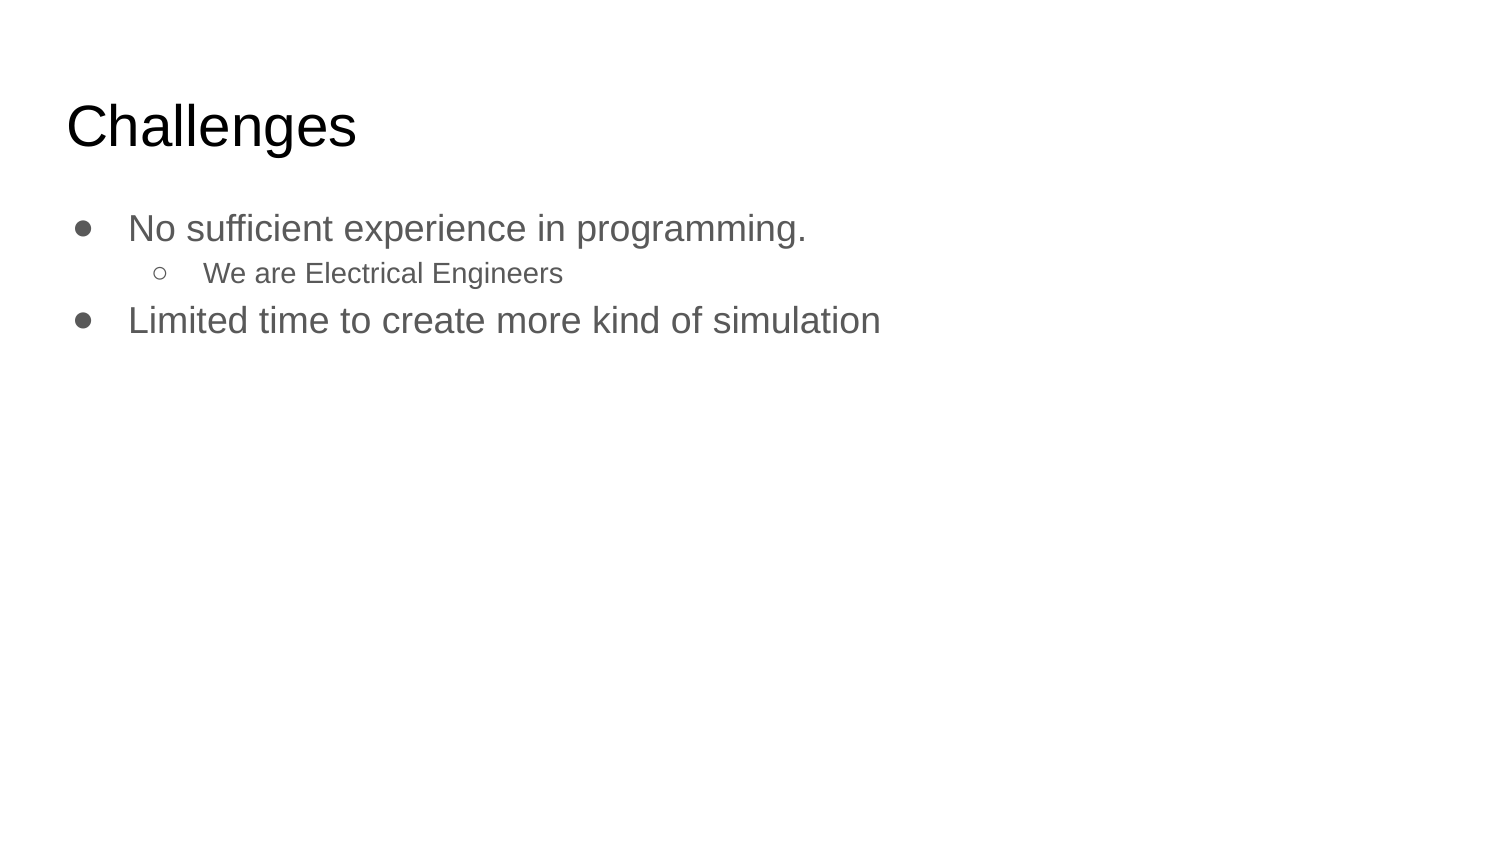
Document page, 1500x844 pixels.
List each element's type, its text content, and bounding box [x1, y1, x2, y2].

list No sufficient experience in programming. We are Electrical Engineers Limited time to create more kind of simulation [38, 182, 1436, 743]
title Challenges [51, 72, 1449, 167]
